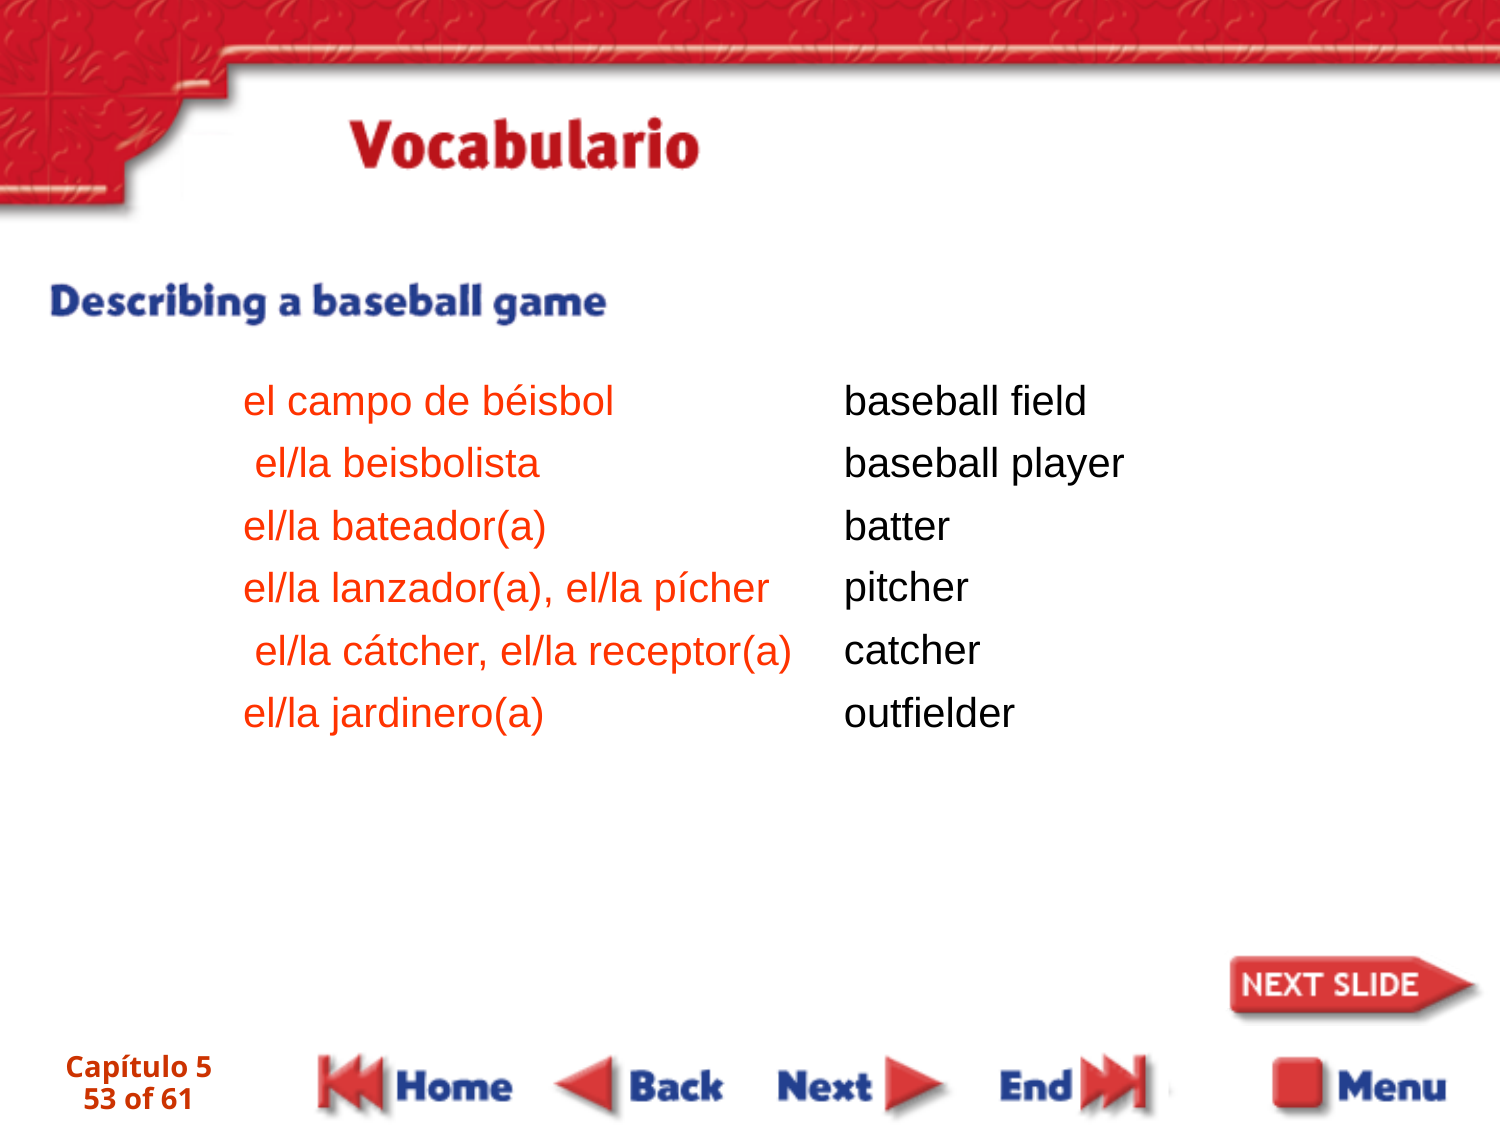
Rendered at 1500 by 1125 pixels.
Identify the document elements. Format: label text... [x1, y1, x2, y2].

text_box baseball field [843, 361, 1203, 423]
picture [45, 277, 892, 331]
text_box catcher [843, 610, 1203, 673]
picture [750, 1045, 967, 1125]
text_box baseball player [843, 423, 1203, 486]
picture [304, 1045, 521, 1125]
text_box pitcher [843, 547, 1287, 611]
picture [531, 1045, 748, 1125]
text_box outfielder [843, 673, 1203, 737]
text_box batter [843, 486, 1203, 547]
text_box Capítulo 5 53 of 61 [57, 1040, 221, 1124]
picture [970, 1045, 1188, 1125]
text_box el campo de béisbol el/la beisbolista el/la bateador(a) el/la lanzador(a), el/la pícher el/la cátcher, el/la receptor(a) el/la jardinero(a) [243, 361, 814, 736]
picture [0, 0, 1500, 238]
picture [1250, 1045, 1467, 1125]
picture [1224, 950, 1488, 1027]
